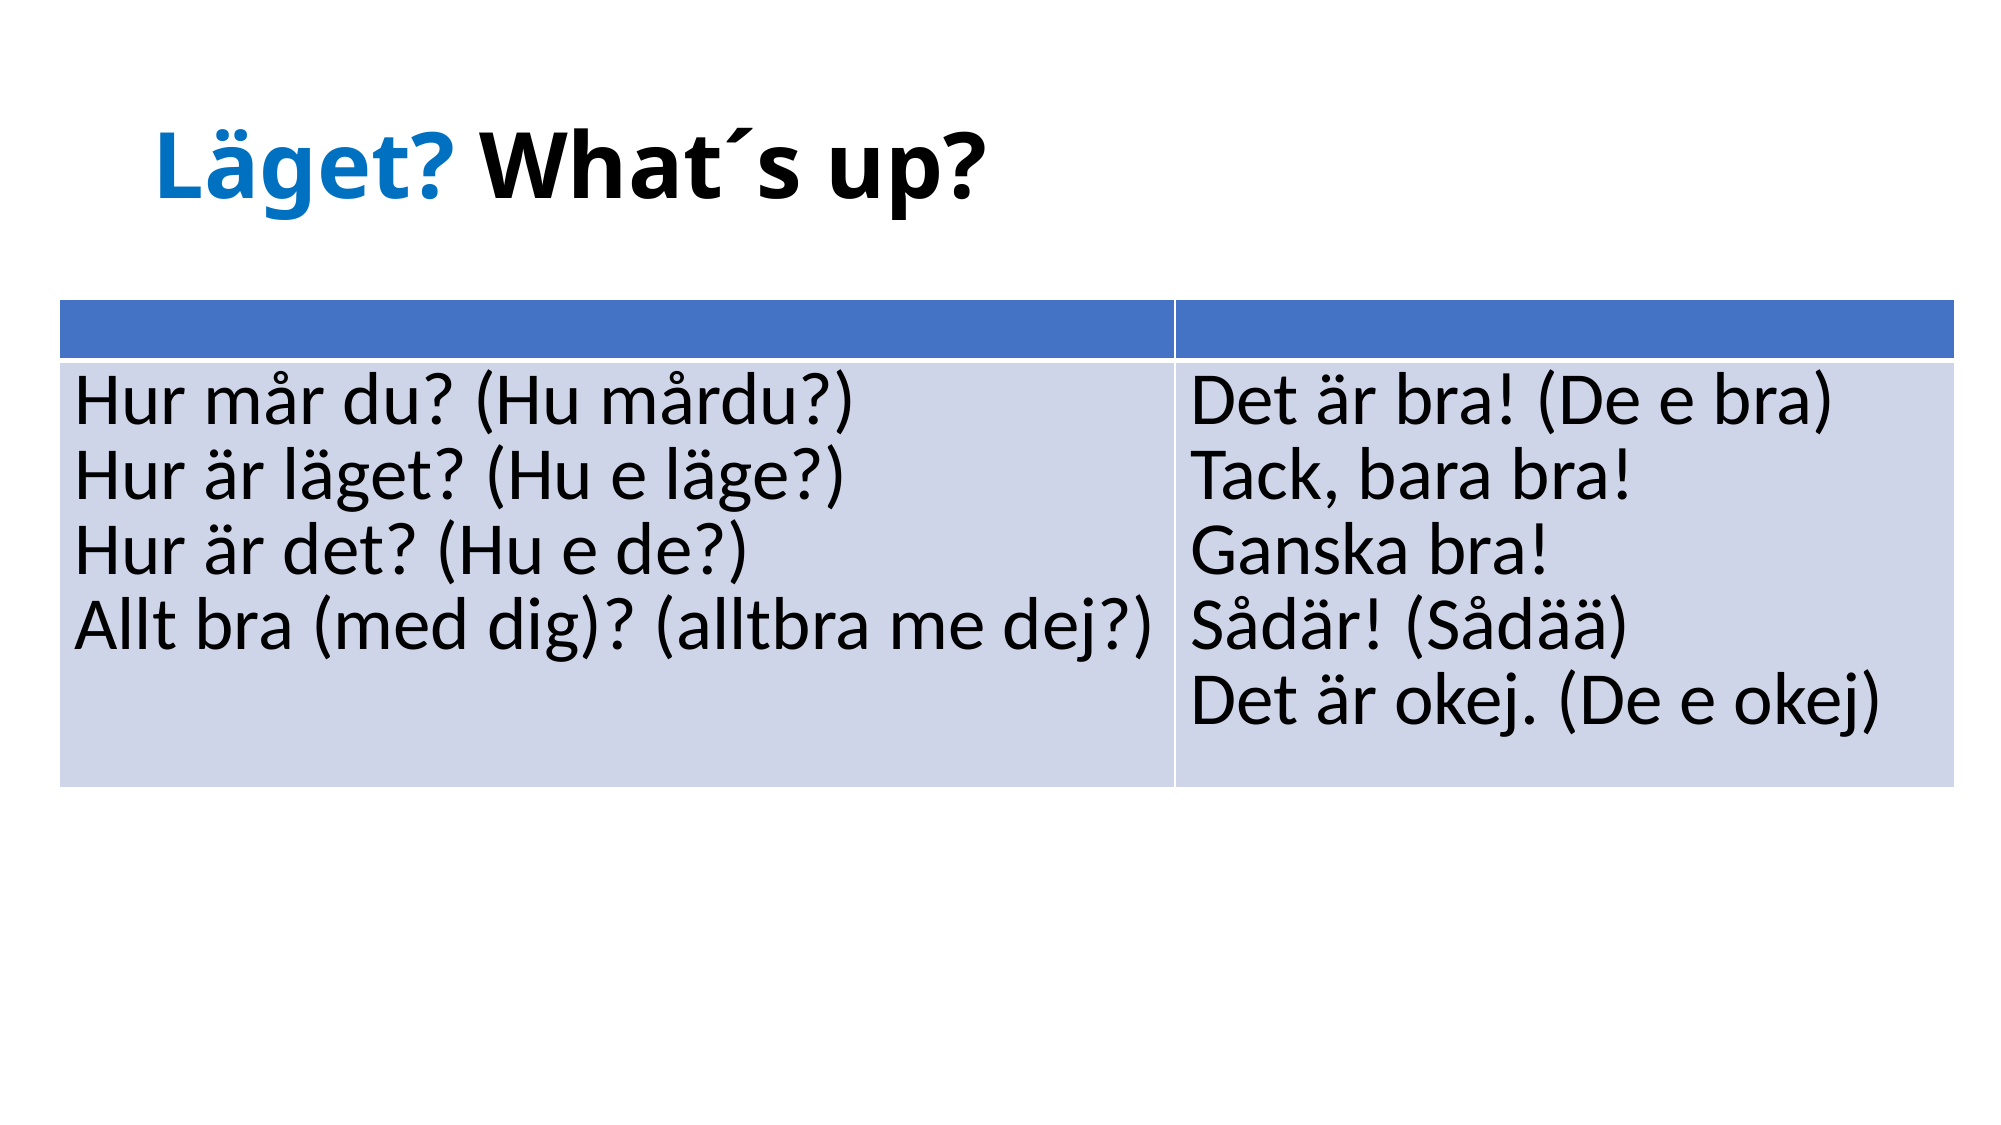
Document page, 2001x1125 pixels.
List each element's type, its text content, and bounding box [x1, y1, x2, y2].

table_header [60, 300, 1174, 358]
table_header [1176, 300, 1954, 358]
table_cell Hur mår du? (Hu mårdu?) Hur är läget? (Hu e läge?) Hur är det? (Hu e de?) Allt bra (med dig)? (alltbra me dej?) [60, 363, 1174, 787]
title Läget? What´s up? [137, 59, 1863, 278]
table_cell Det är bra! (De e bra) Tack, bara bra! Ganska bra! Sådär! (Sådää) Det är okej. (De e okej) [1176, 363, 1954, 787]
